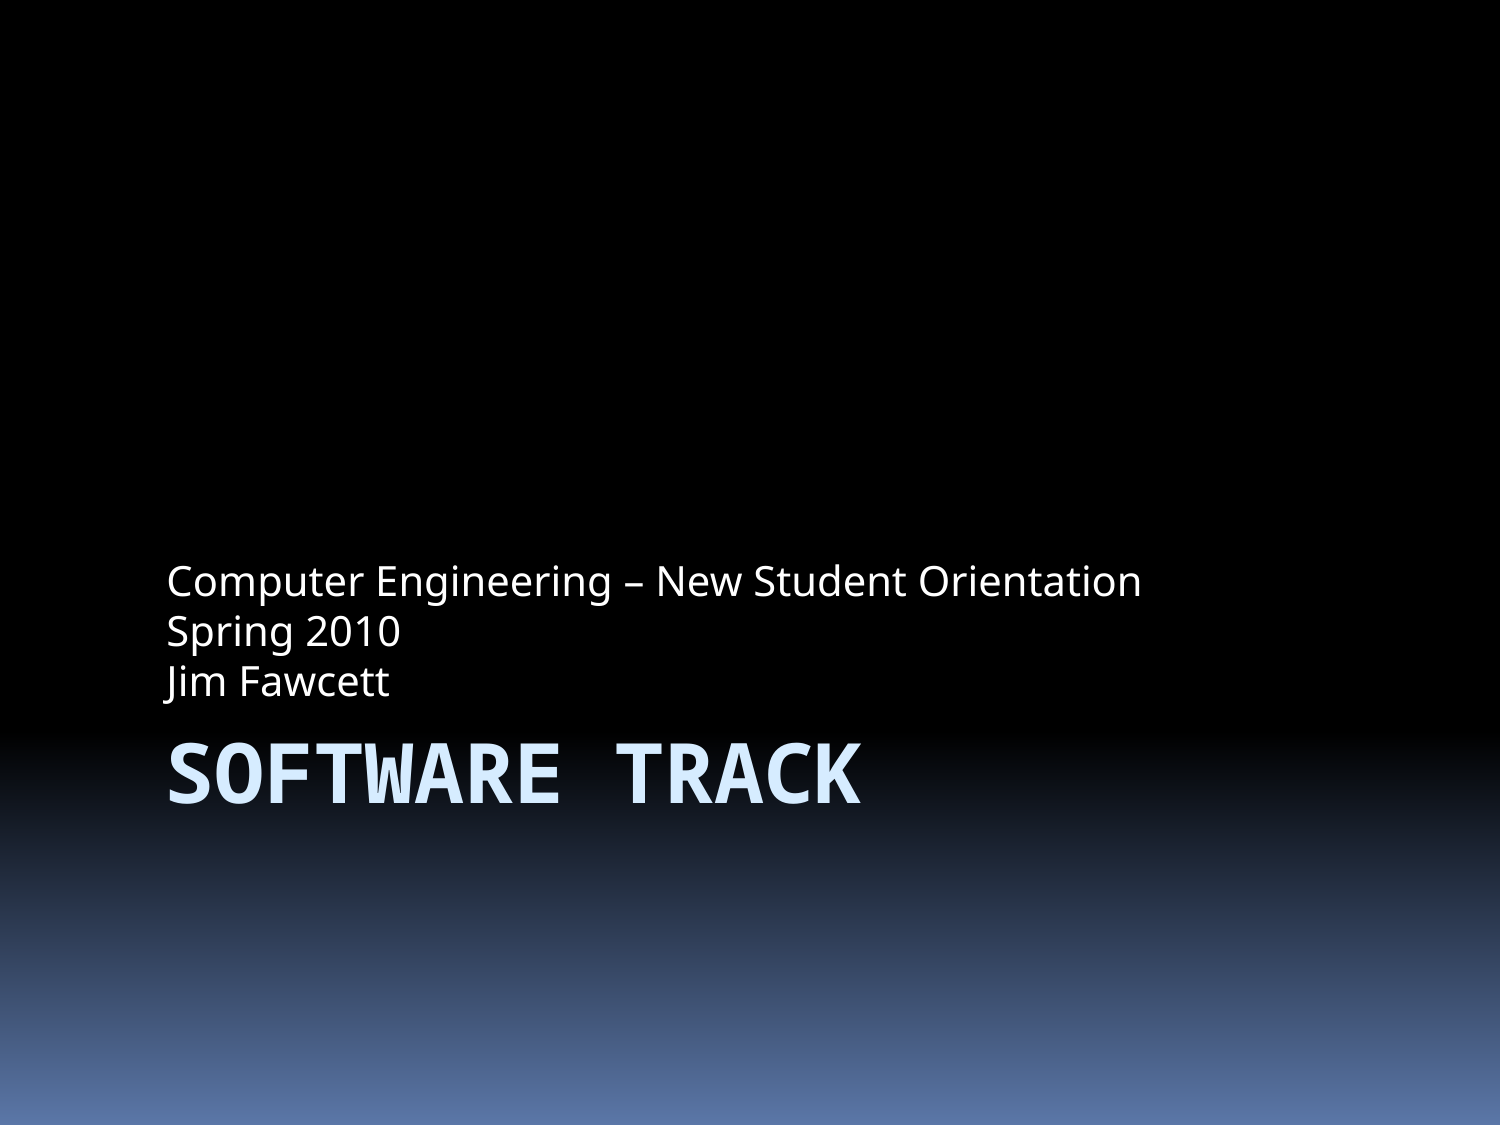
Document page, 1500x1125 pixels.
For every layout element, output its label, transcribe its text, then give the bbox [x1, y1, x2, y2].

title Software Track [150, 713, 1425, 1037]
subtitle Computer Engineering – New Student Orientation Spring 2010 Jim Fawcett [150, 464, 1425, 713]
